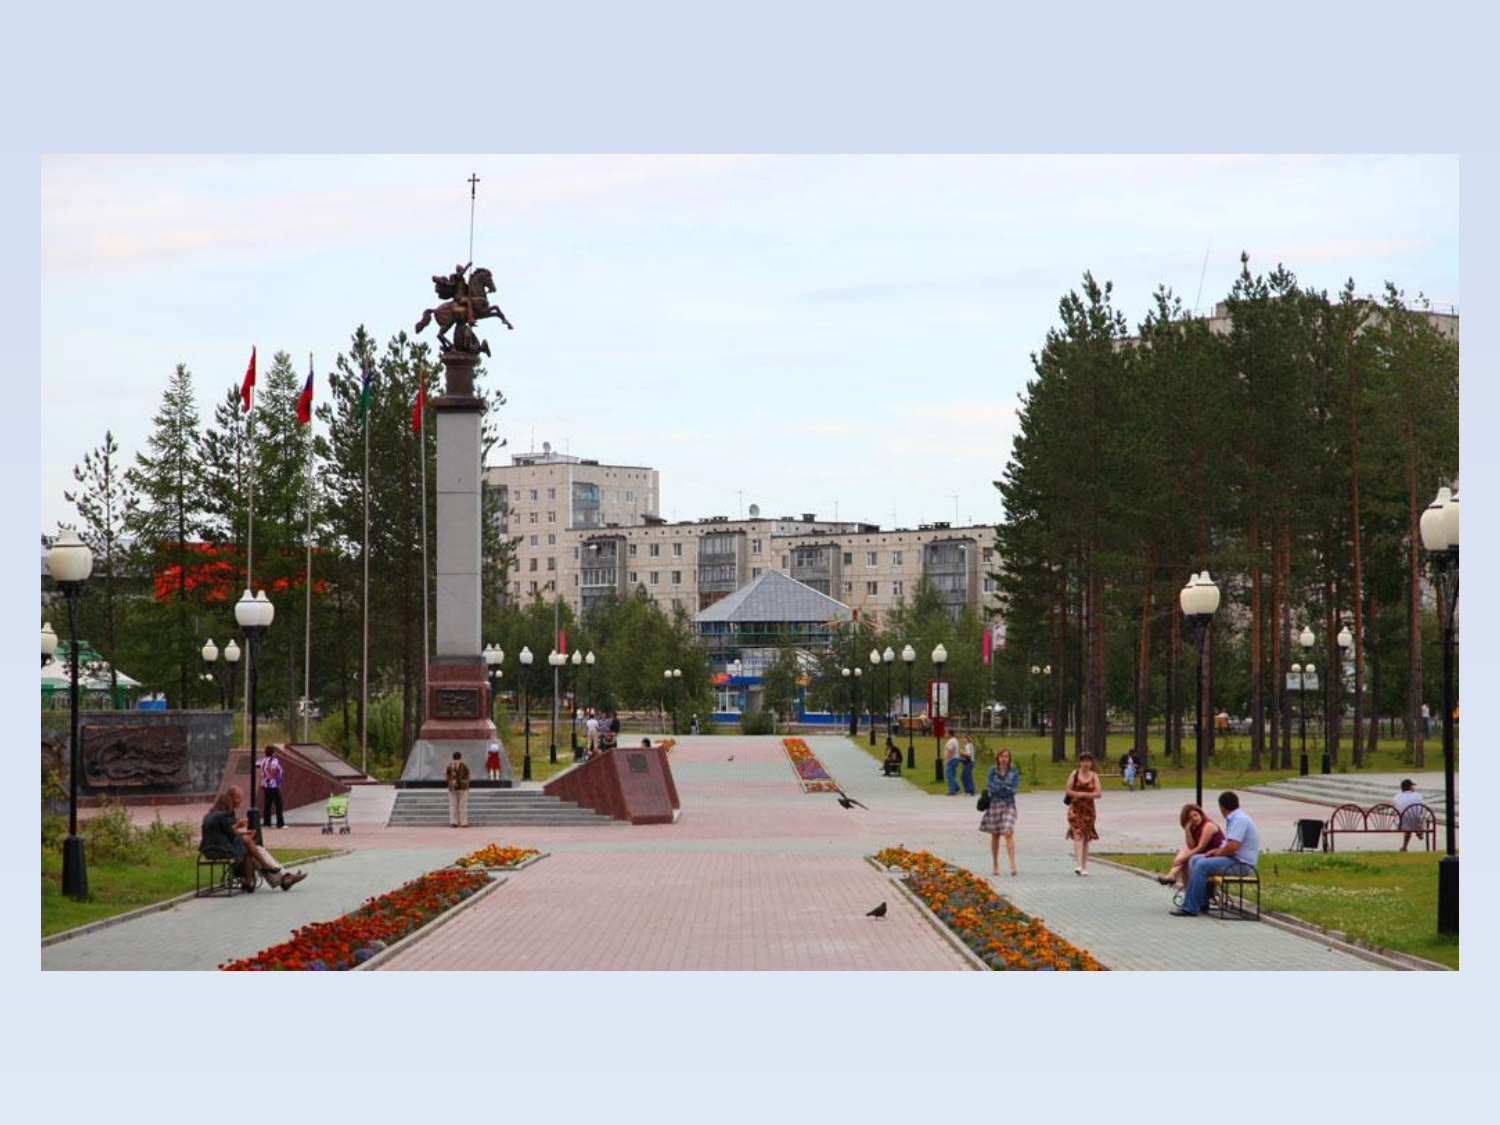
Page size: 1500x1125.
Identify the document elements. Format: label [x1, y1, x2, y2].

picture [41, 153, 1459, 972]
